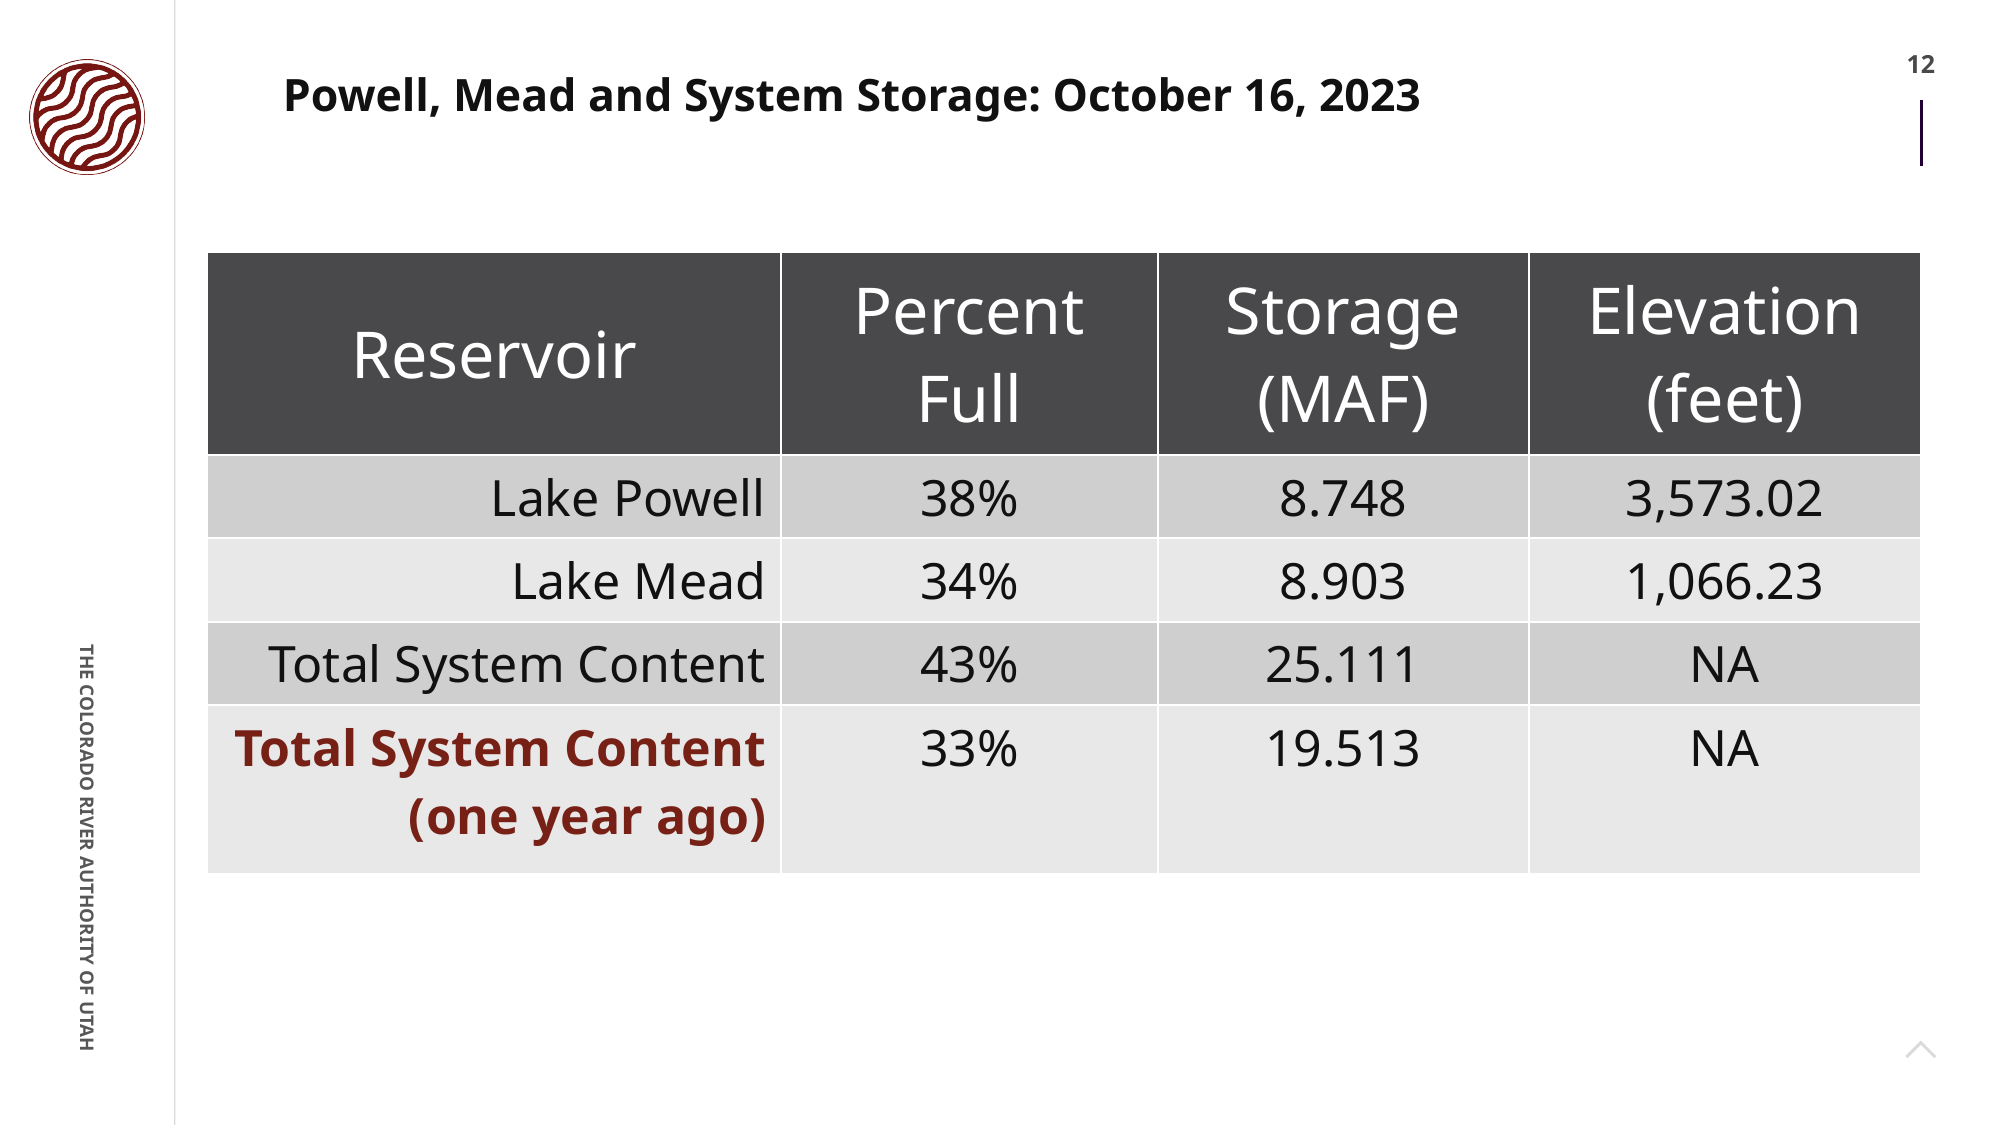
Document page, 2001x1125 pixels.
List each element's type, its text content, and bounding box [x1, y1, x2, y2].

table_header Storage (MAF) [1159, 253, 1528, 454]
table_cell 19.513 [1159, 706, 1528, 873]
table_cell 1,066.23 [1530, 539, 1920, 621]
table_cell Total System Content [208, 623, 780, 704]
table_header Elevation (feet) [1530, 253, 1920, 454]
picture [29, 59, 145, 175]
table_cell 38% [782, 456, 1157, 537]
table_cell 8.748 [1159, 456, 1528, 537]
table_cell 25.111 [1159, 623, 1528, 704]
table_cell Total System Content (one year ago) [208, 706, 780, 873]
table_cell 34% [782, 539, 1157, 621]
table_header Reservoir [208, 253, 780, 454]
title Powell, Mead and System Storage: October 16, 2023 [282, 65, 1438, 165]
table_cell 3,573.02 [1530, 456, 1920, 537]
table_cell Lake Mead [208, 539, 780, 621]
table_cell NA [1530, 623, 1920, 704]
table_cell 33% [782, 706, 1157, 873]
table_cell 8.903 [1159, 539, 1528, 621]
table_cell NA [1530, 706, 1920, 873]
table_header Percent Full [782, 253, 1157, 454]
table_cell Lake Powell [208, 456, 780, 537]
table_cell 43% [782, 623, 1157, 704]
